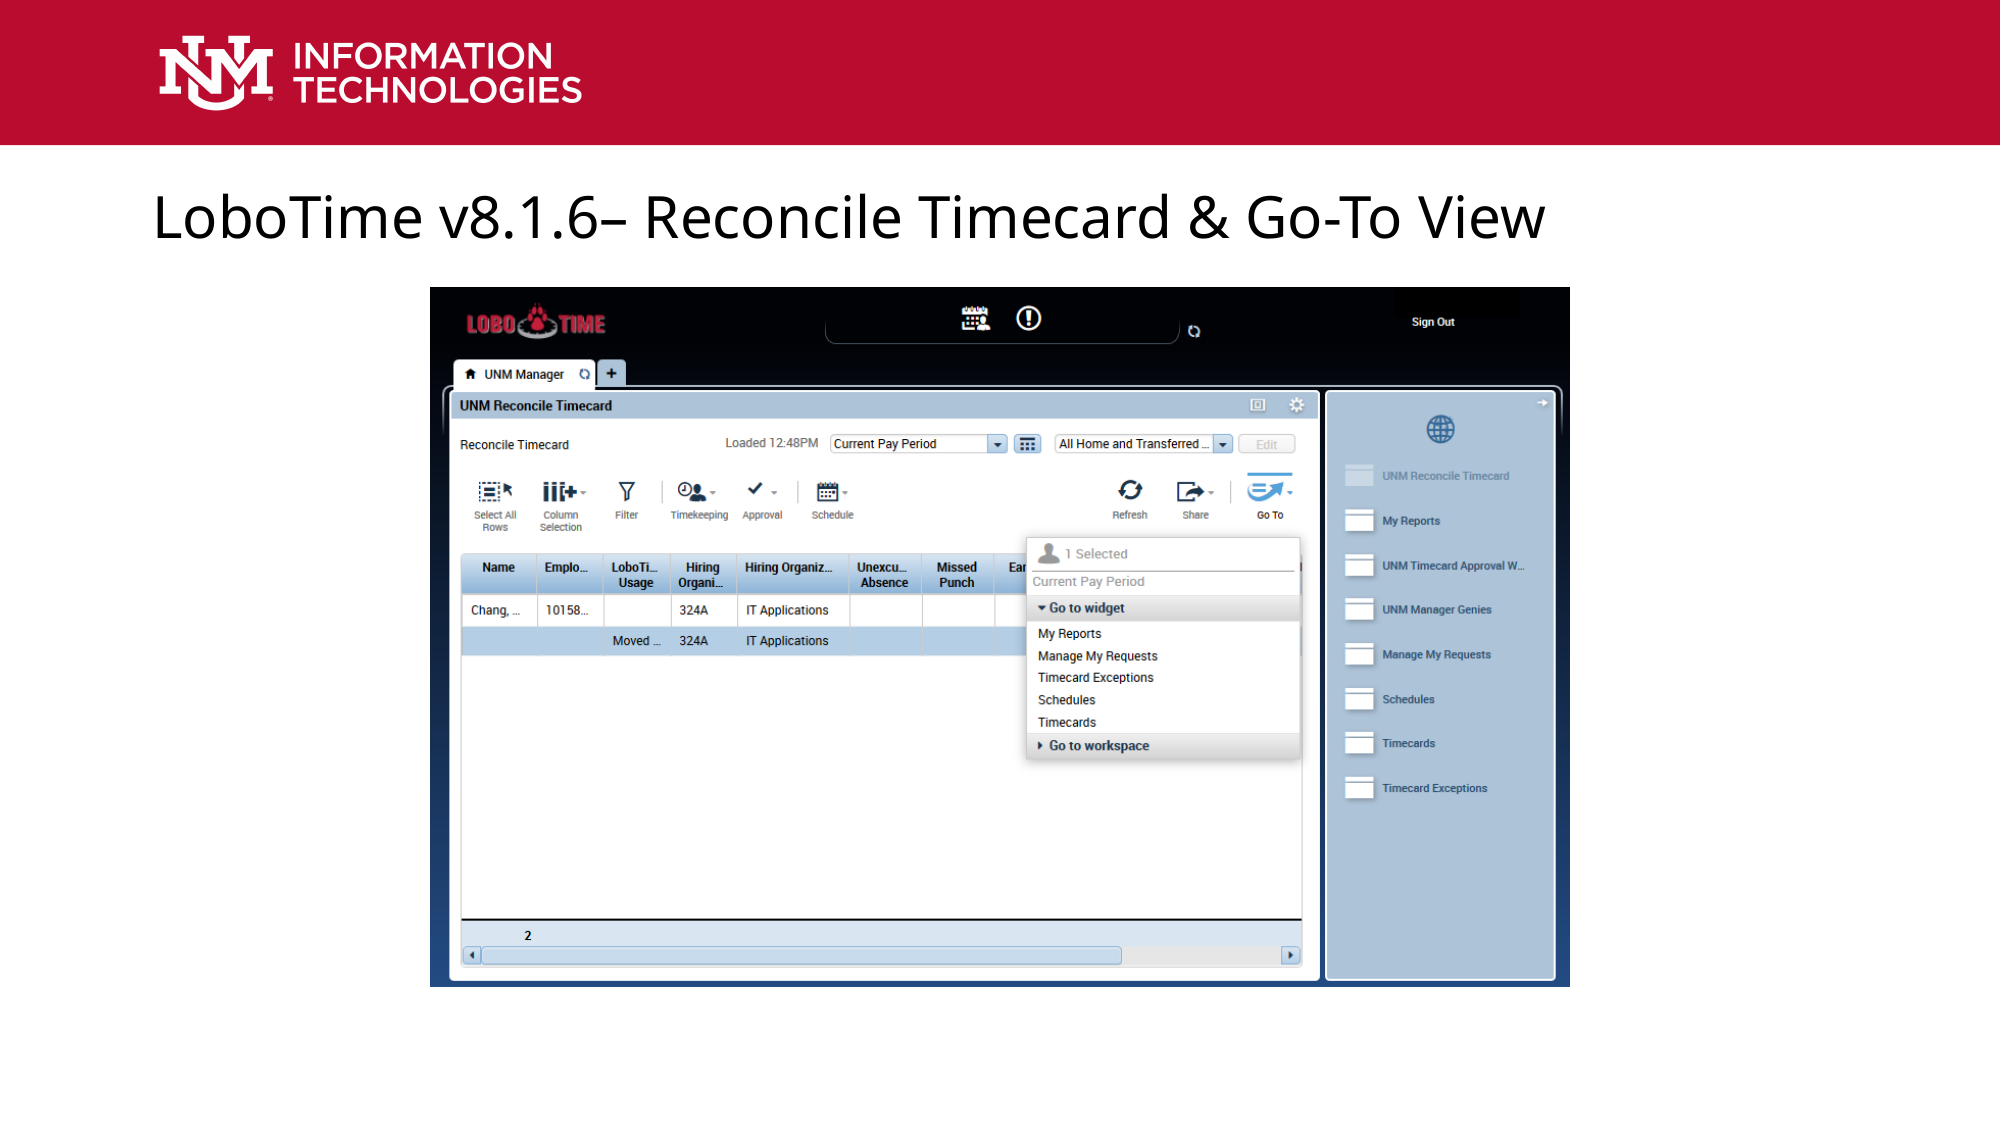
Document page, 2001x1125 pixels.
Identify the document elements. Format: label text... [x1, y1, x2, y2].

picture [137, 13, 604, 133]
title LoboTime v8.1.6– Reconcile Timecard & Go-To View [137, 162, 1863, 278]
picture [430, 287, 1570, 987]
